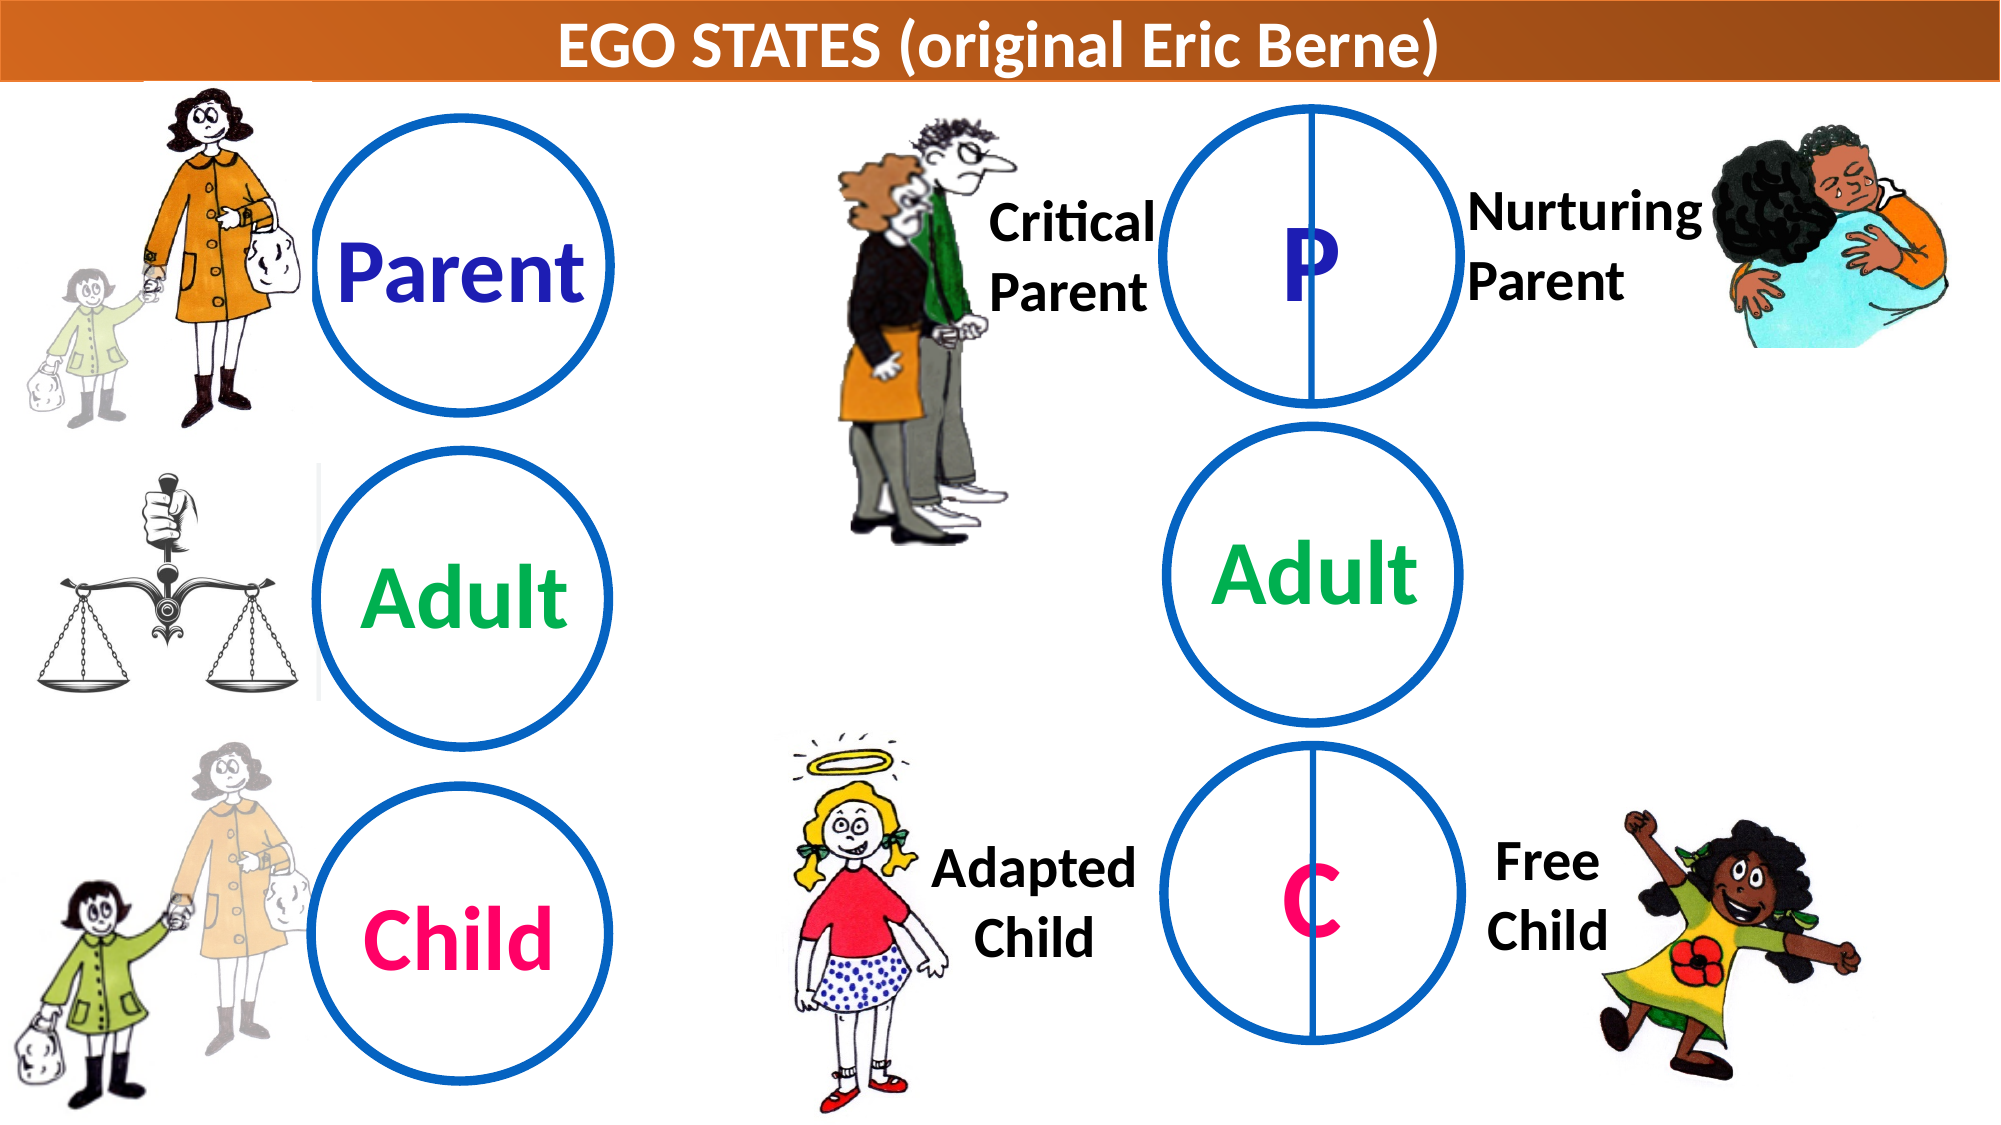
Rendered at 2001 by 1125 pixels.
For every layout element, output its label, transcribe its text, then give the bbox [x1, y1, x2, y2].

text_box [1163, 745, 1462, 1041]
text_box Parent [313, 117, 611, 414]
picture [1707, 117, 1952, 348]
picture [27, 463, 316, 701]
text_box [316, 450, 614, 748]
picture [0, 735, 327, 1125]
picture [829, 115, 1022, 546]
text_box Nurturing Parent [1461, 165, 1707, 320]
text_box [1166, 426, 1465, 723]
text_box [1162, 108, 1461, 404]
text_box Free Child [1462, 814, 1583, 970]
text_box Critical Parent [1022, 175, 1162, 331]
text_box Adapted Child [953, 821, 1163, 977]
picture [774, 730, 953, 1125]
picture [1583, 796, 1879, 1098]
text_box Child [327, 786, 609, 1082]
text_box EGO STATES (original Eric Berne) [0, 0, 2000, 82]
picture [10, 81, 313, 440]
